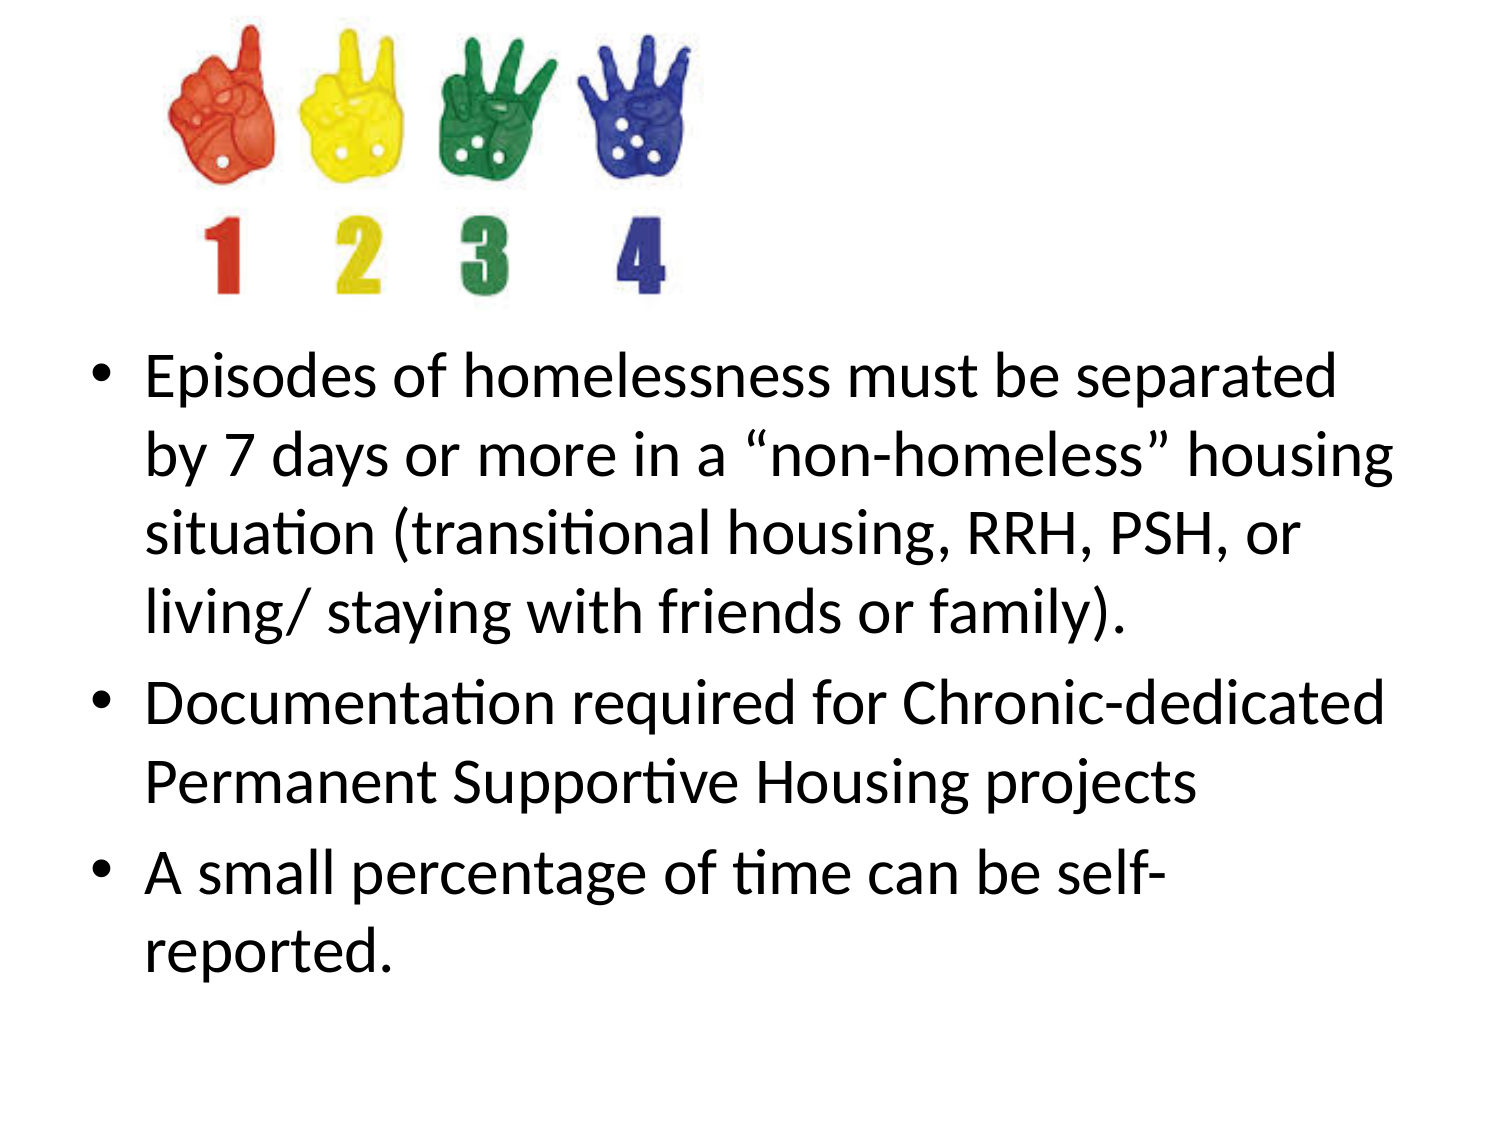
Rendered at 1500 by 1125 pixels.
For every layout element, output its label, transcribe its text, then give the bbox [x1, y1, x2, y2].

picture [162, 0, 705, 339]
list Episodes of homelessness must be separated by 7 days or more in a “non-homeless” housing situation (transitional housing, RRH, PSH, or living/ staying with friends or family). Documentation required for Chronic-dedicated Permanent Supportive Housing projects A small percentage of time can be self-reported. [75, 324, 1425, 1068]
